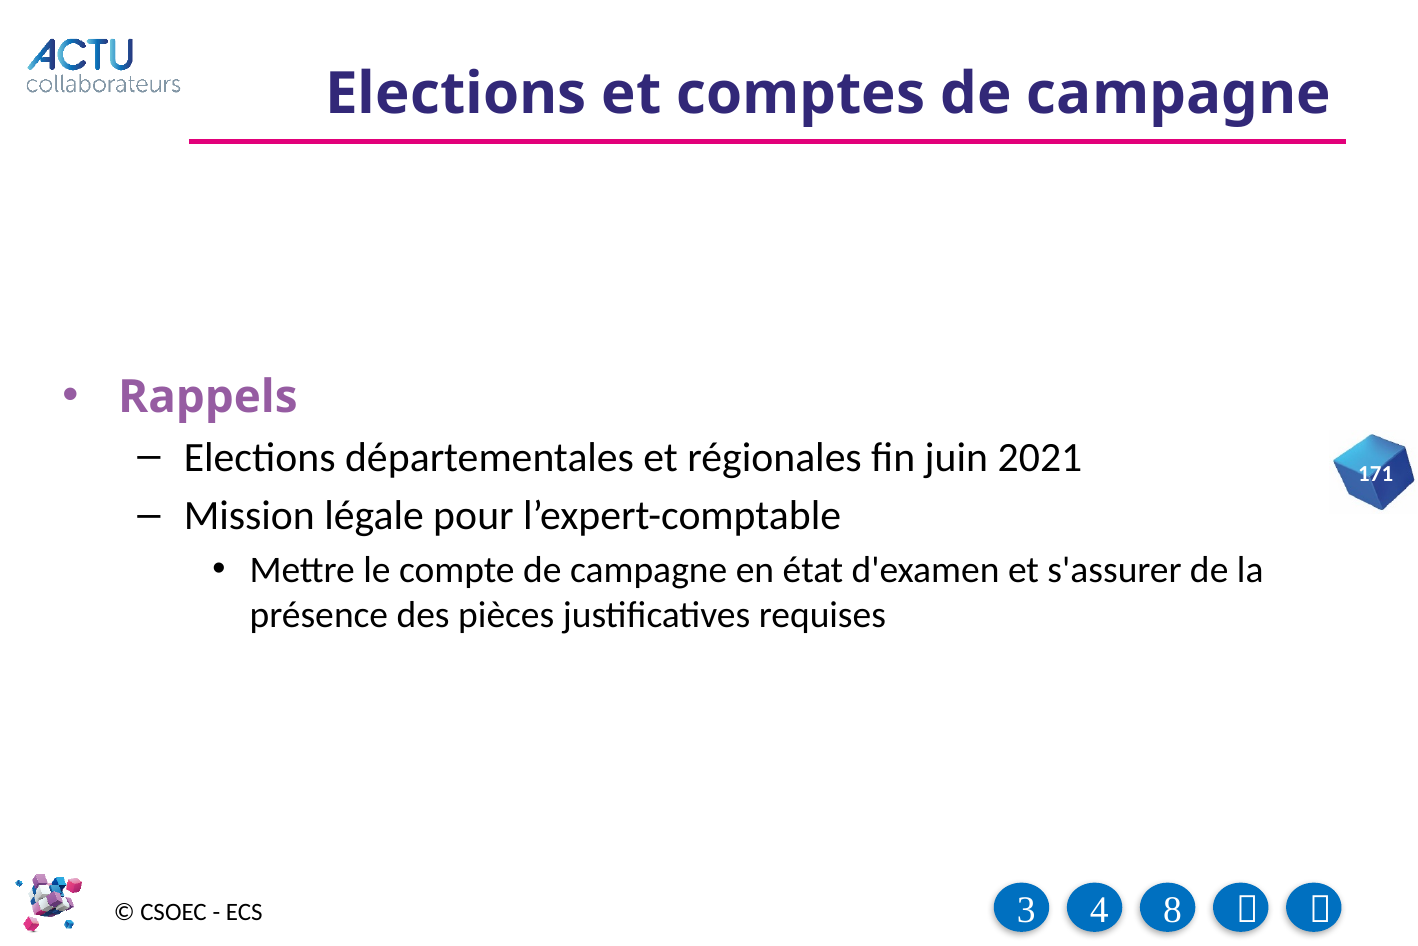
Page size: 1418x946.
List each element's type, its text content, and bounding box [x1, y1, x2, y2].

picture [25, 38, 181, 97]
slide_number 171 [1332, 431, 1418, 514]
picture [15, 874, 82, 933]
list Rappels Elections départementales et régionales fin juin 2021 Mission légale pour l’expert-comptable Mettre le compte de campagne en état d'examen et s'assurer de la présence des pièces justificatives requises [47, 157, 1347, 845]
title Elections et comptes de campagne [188, 38, 1347, 142]
